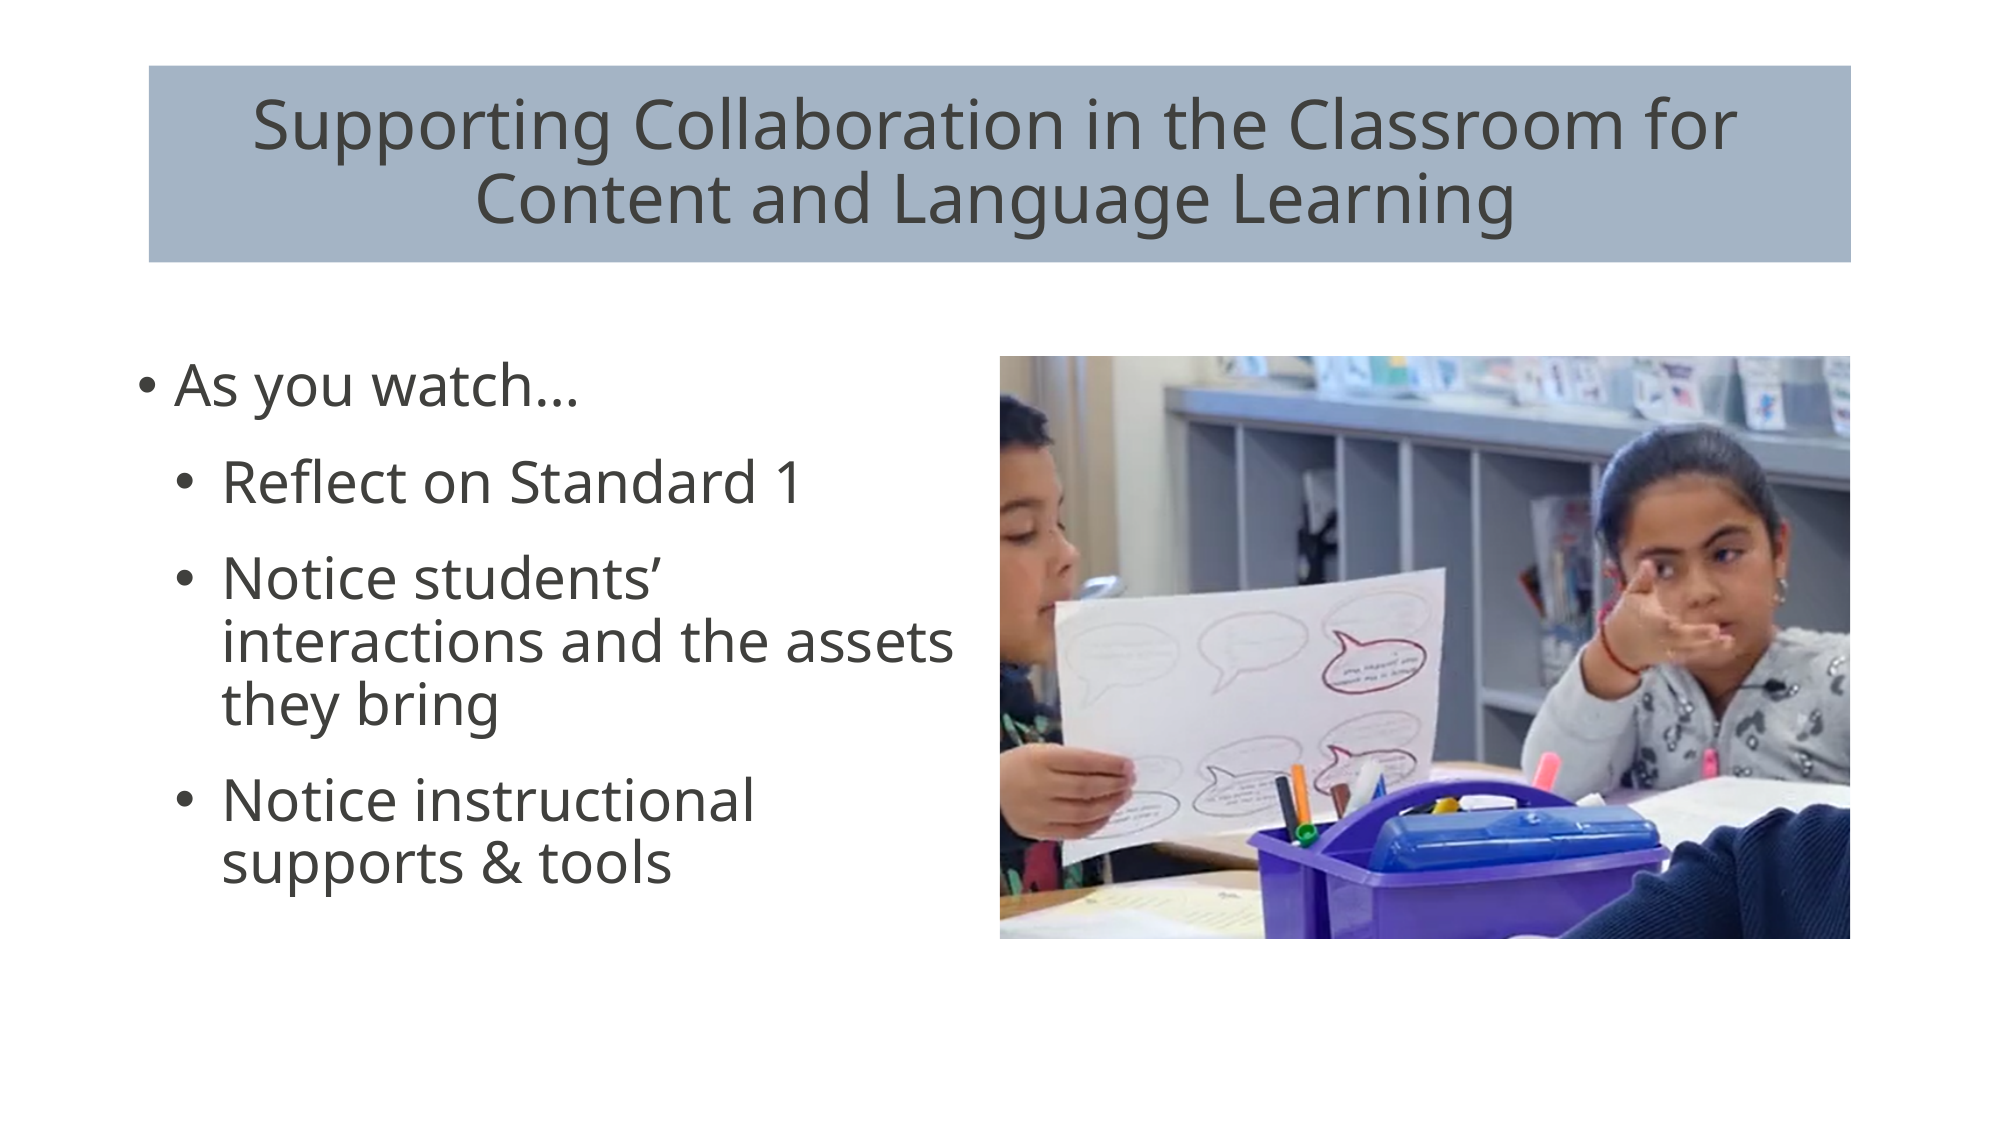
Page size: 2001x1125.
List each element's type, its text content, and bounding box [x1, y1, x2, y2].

text_box As you watch… Reflect on Standard 1 Notice students’ interactions and the assets they bring Notice instructional supports & tools [137, 356, 967, 939]
text_box [148, 65, 1851, 263]
picture [999, 356, 1851, 939]
title Supporting Collaboration in the Classroom for Content and Language Learning [167, 88, 1825, 240]
